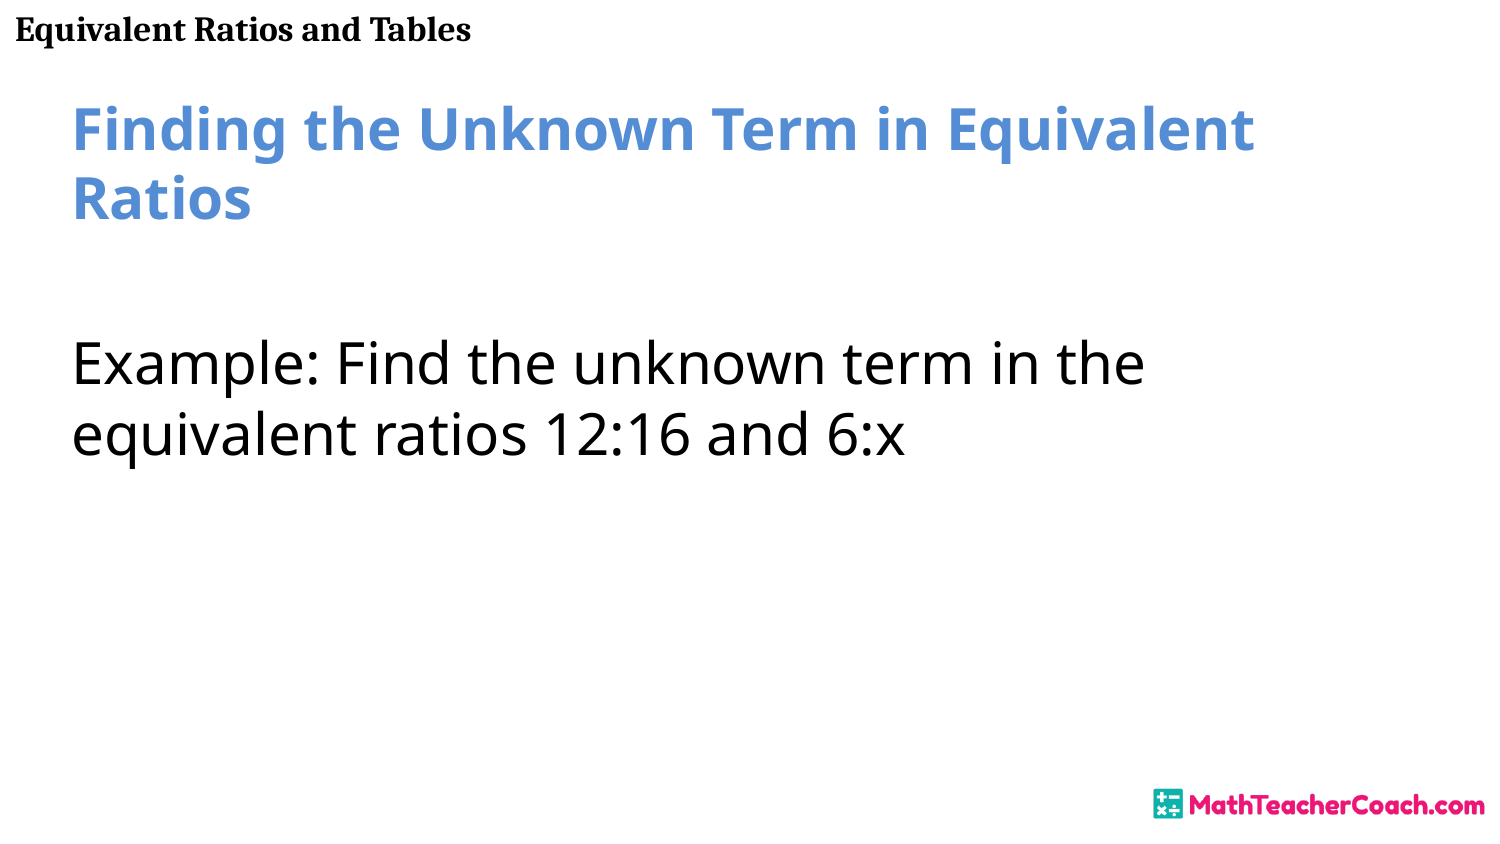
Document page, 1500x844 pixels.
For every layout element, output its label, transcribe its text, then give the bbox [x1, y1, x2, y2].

title Equivalent Ratios and Tables [0, 0, 1350, 57]
picture [1149, 784, 1487, 821]
text_box Finding the Unknown Term in Equivalent Ratios Example: Find the unknown term in the equivalent ratios 12:16 and 6:x [56, 84, 1438, 557]
